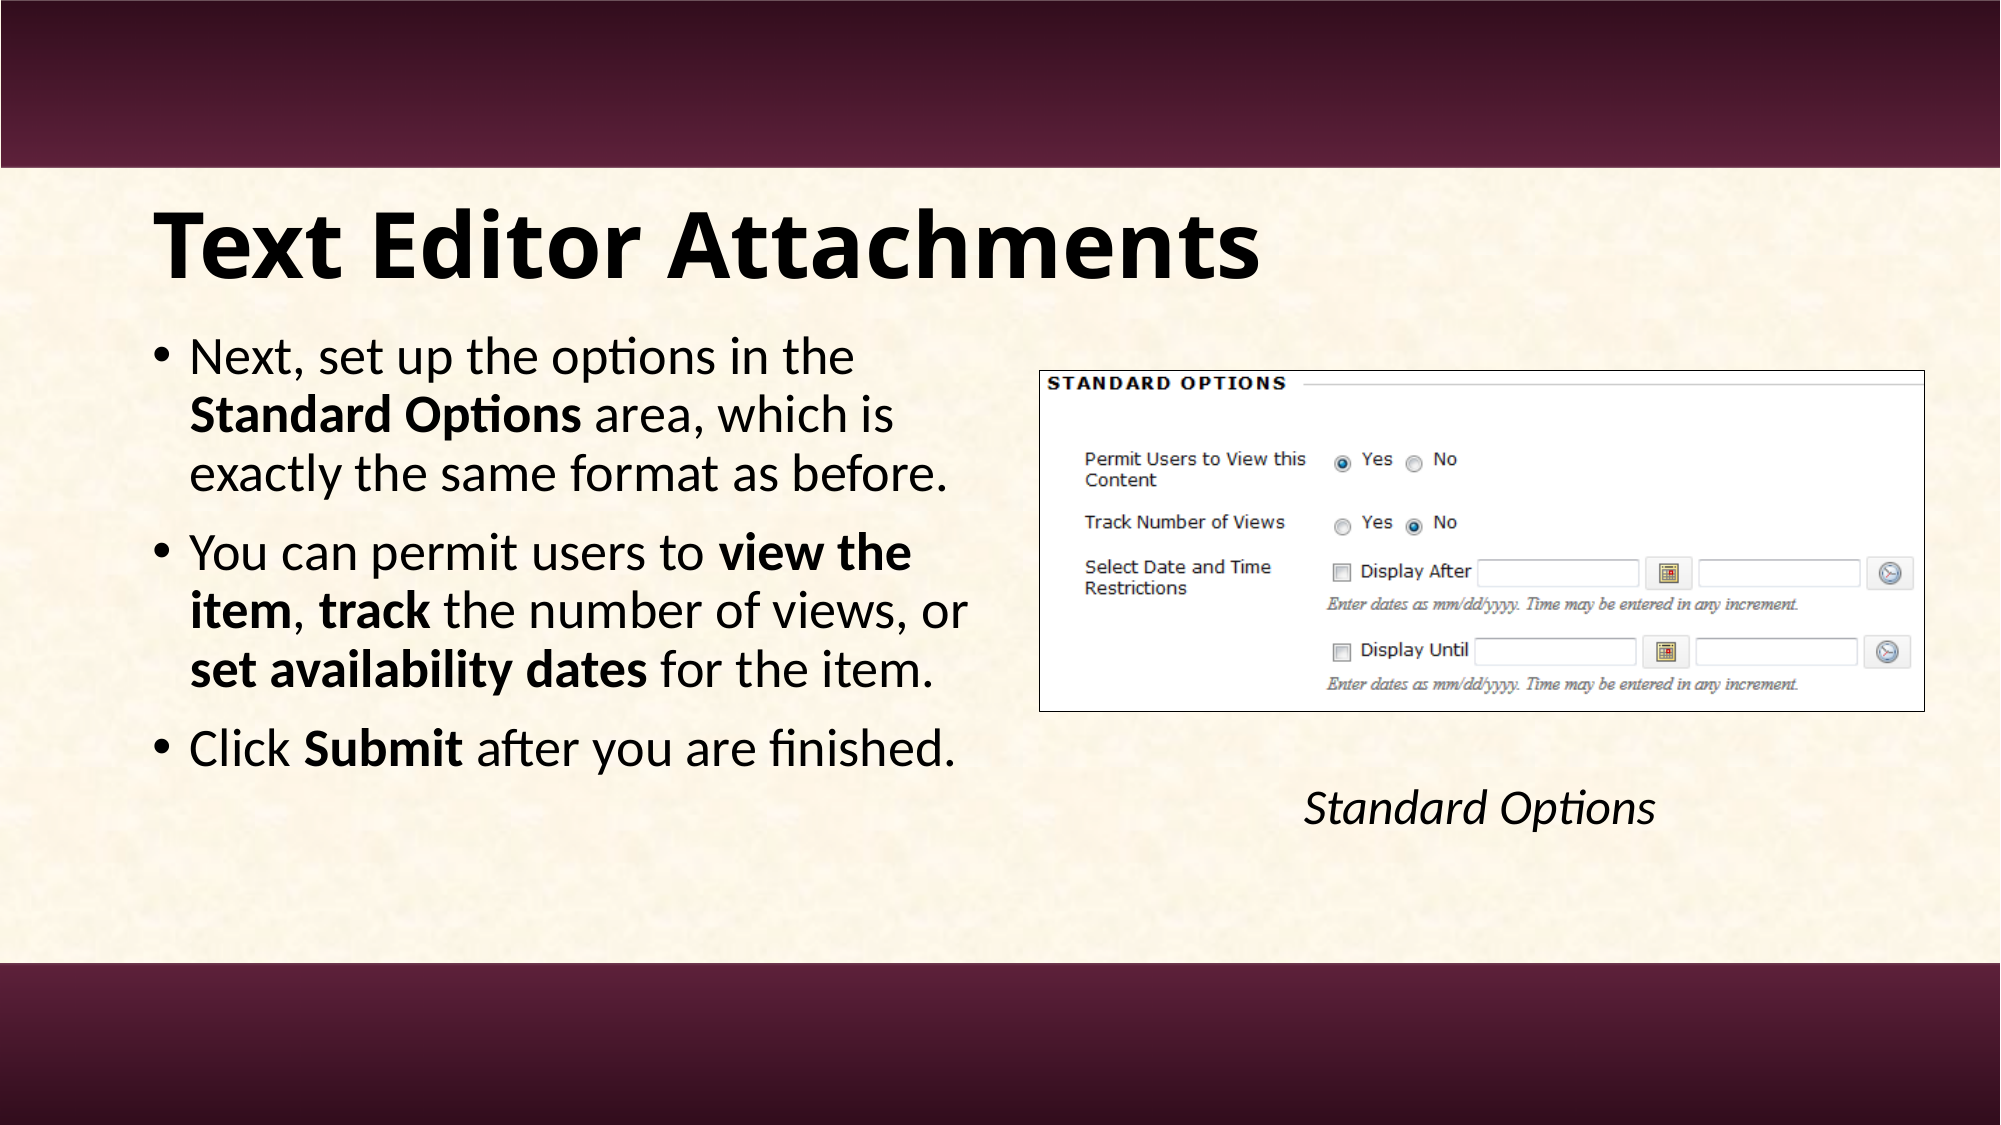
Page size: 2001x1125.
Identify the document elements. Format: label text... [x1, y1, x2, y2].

picture [0, 963, 2000, 1125]
list Next, set up the options in the Standard Options area, which is exactly the same format as before. You can permit users to view the item, track the number of views, or set availability dates for the item. Click Submit after you are finished. [137, 320, 1000, 913]
text_box Standard Options [1036, 766, 1924, 842]
title Text Editor Attachments [137, 187, 1863, 311]
picture [0, 0, 2000, 168]
picture [1039, 370, 1924, 711]
